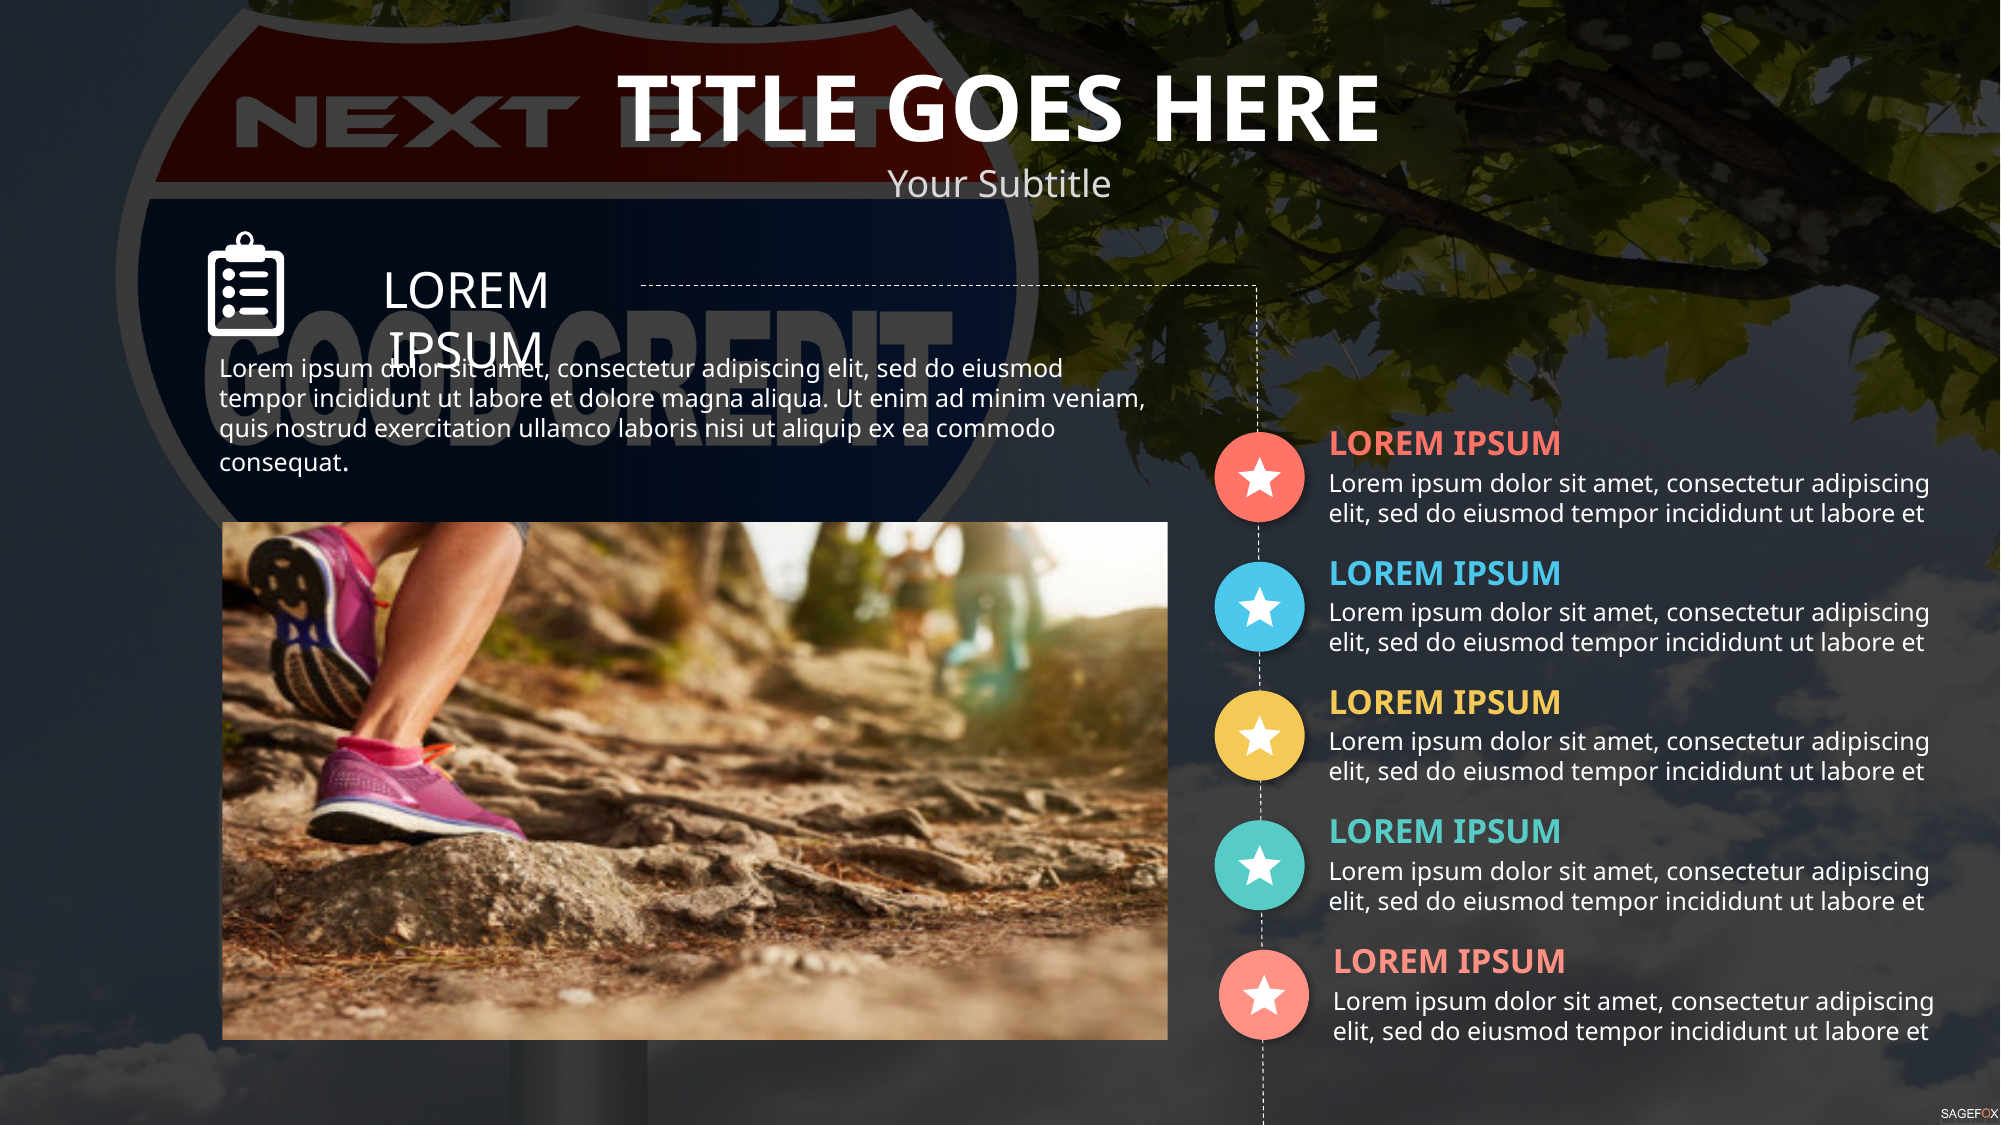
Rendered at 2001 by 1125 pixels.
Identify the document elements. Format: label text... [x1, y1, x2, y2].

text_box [1256, 523, 1264, 561]
text_box [221, 521, 1169, 1041]
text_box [1214, 820, 1305, 911]
text_box Lorem ipsum dolor sit amet, consectetur adipiscing elit, sed do eiusmod tempor incididunt ut labore et dolore magna aliqua. Ut enim ad minim veniam, quis nostrud exercitation ullamco laboris nisi ut aliquip ex ea commodo consequat. [204, 344, 1168, 485]
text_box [1214, 432, 1305, 523]
text_box TITLE GOES HERE Your Subtitle [548, 42, 1452, 212]
text_box LOREM IPSUM [292, 250, 642, 344]
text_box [1256, 652, 1264, 690]
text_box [1256, 1040, 1264, 1125]
text_box LOREM IPSUM Lorem ipsum dolor sit amet, consectetur adipiscing elit, sed do eiusmod tempor incididunt ut labore et [1318, 546, 1953, 662]
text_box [1256, 781, 1264, 820]
text_box LOREM IPSUM Lorem ipsum dolor sit amet, consectetur adipiscing elit, sed do eiusmod tempor incididunt ut labore et [1322, 935, 1958, 1050]
text_box LOREM IPSUM Lorem ipsum dolor sit amet, consectetur adipiscing elit, sed do eiusmod tempor incididunt ut labore et [1318, 675, 1953, 791]
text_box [1256, 287, 1264, 432]
text_box LOREM IPSUM Lorem ipsum dolor sit amet, consectetur adipiscing elit, sed do eiusmod tempor incididunt ut labore et [1318, 417, 1953, 533]
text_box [1214, 690, 1305, 781]
picture [0, 0, 2001, 1125]
text_box LOREM IPSUM Lorem ipsum dolor sit amet, consectetur adipiscing elit, sed do eiusmod tempor incididunt ut labore et [1318, 805, 1953, 921]
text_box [207, 231, 285, 337]
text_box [1214, 561, 1305, 652]
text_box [1218, 949, 1309, 1040]
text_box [1256, 911, 1264, 949]
